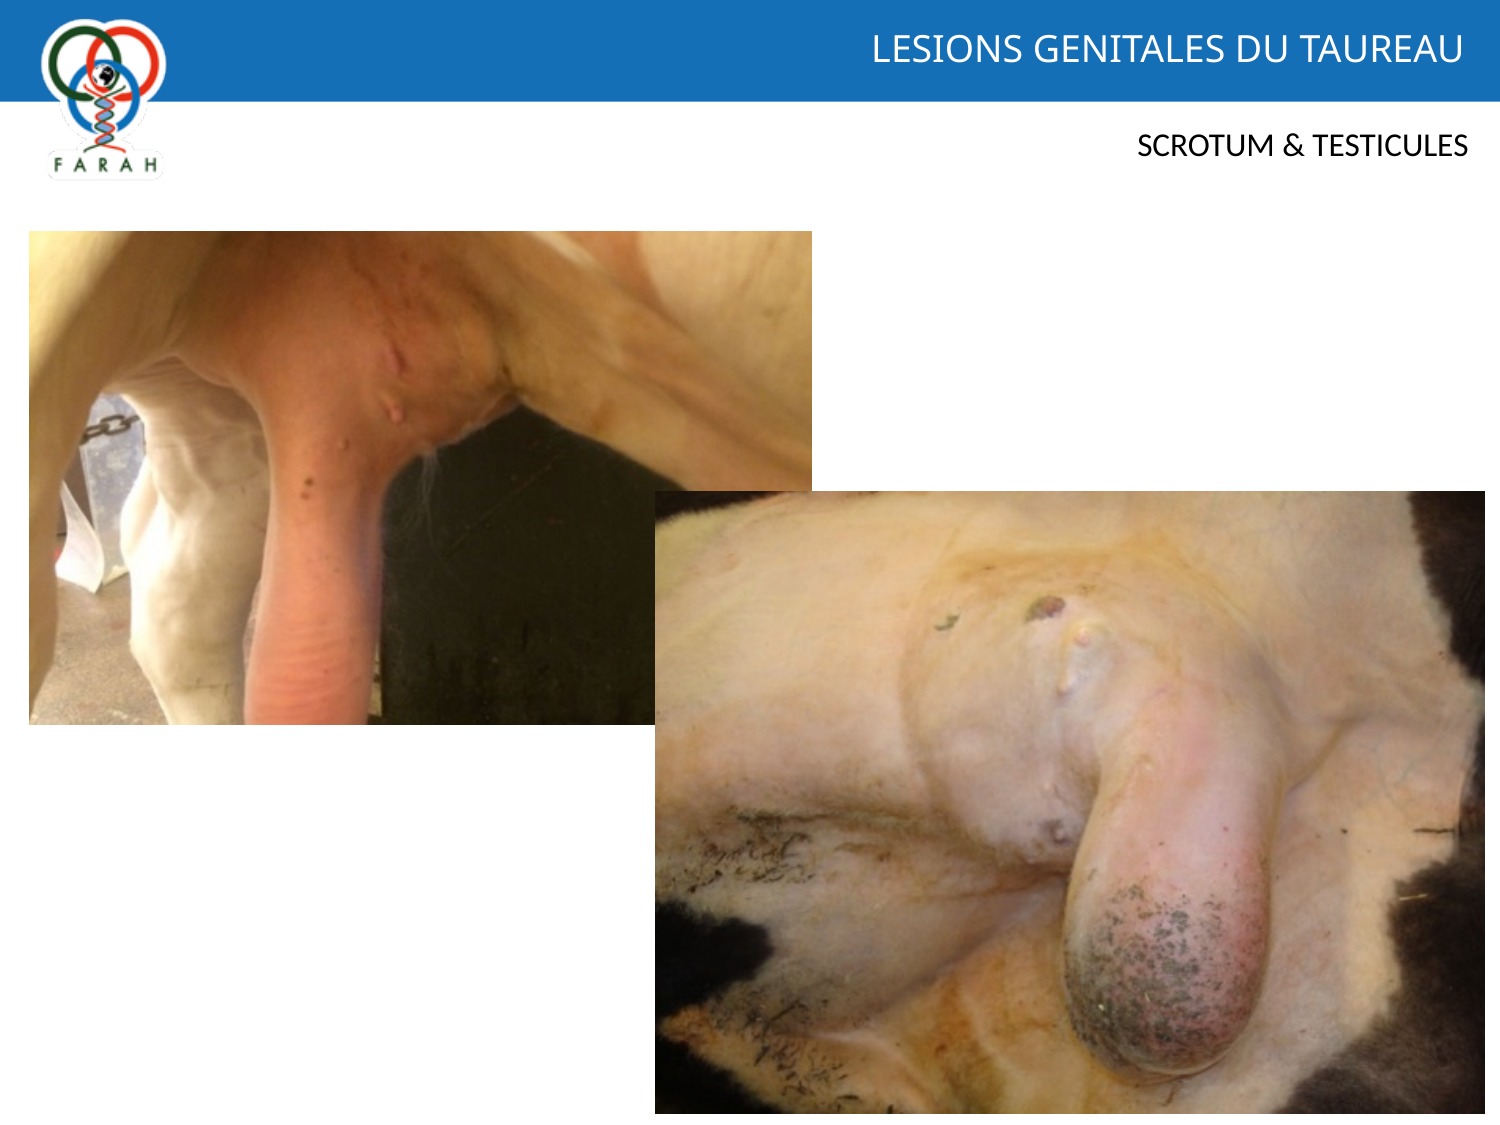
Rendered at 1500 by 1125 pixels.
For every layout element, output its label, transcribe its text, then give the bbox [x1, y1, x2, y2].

text_box SCROTUM & TESTICULES [230, 101, 1484, 185]
picture [17, 11, 191, 185]
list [29, 231, 812, 725]
text_box LESIONS GENITALES DU TAUREAU [856, 17, 1481, 78]
picture [655, 491, 1485, 1114]
